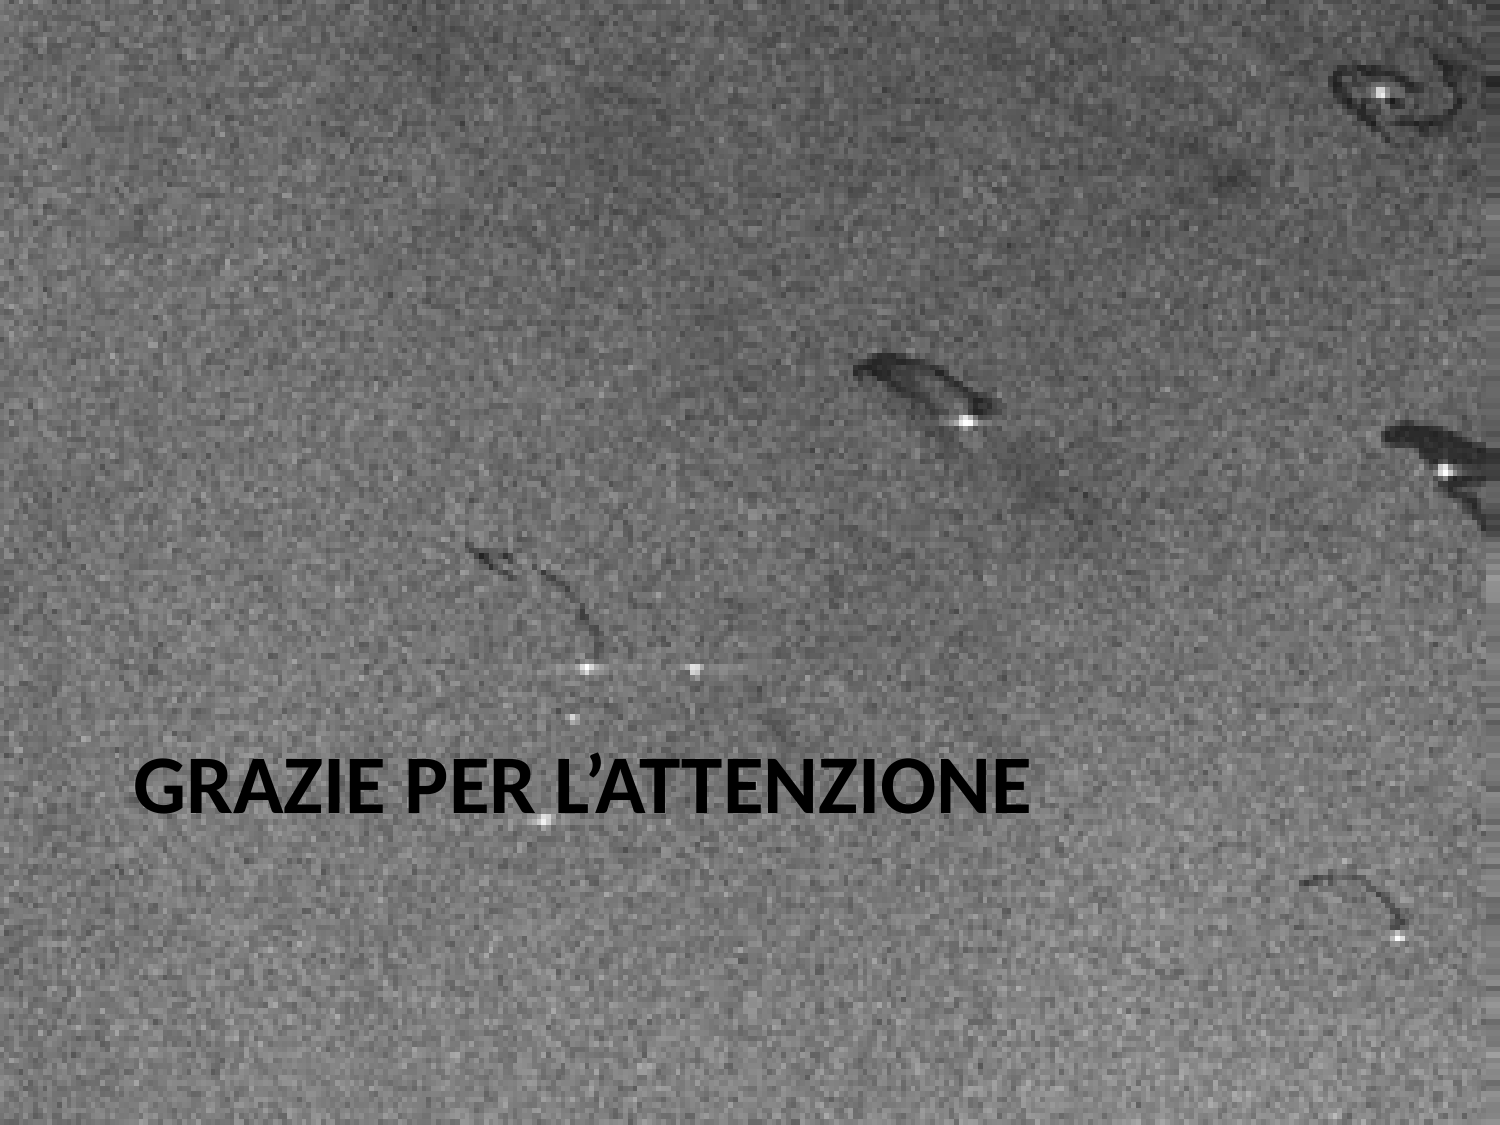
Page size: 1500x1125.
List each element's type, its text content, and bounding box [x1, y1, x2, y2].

picture [0, 0, 1500, 1125]
title Grazie per l’Attenzione [118, 722, 1394, 947]
